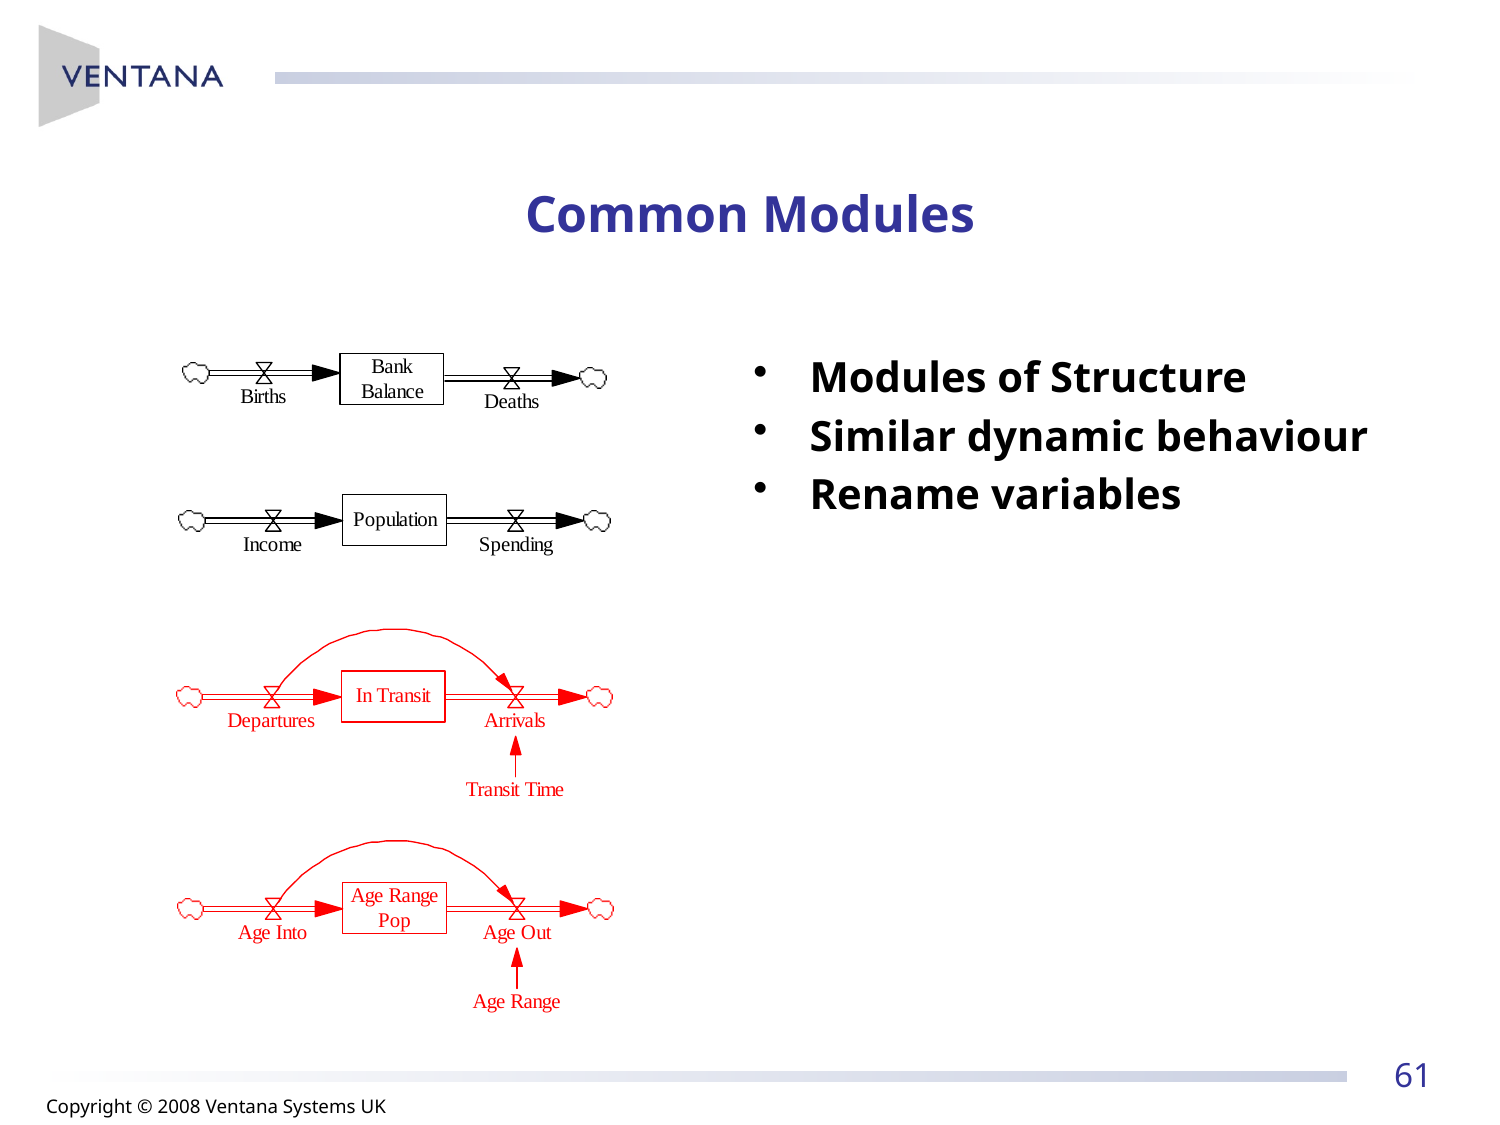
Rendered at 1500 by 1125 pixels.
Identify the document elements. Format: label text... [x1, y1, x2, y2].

picture [134, 266, 664, 1039]
title Common Modules [112, 137, 1388, 288]
list Modules of Structure Similar dynamic behaviour Rename variables [738, 343, 1388, 1019]
picture [0, 0, 275, 153]
